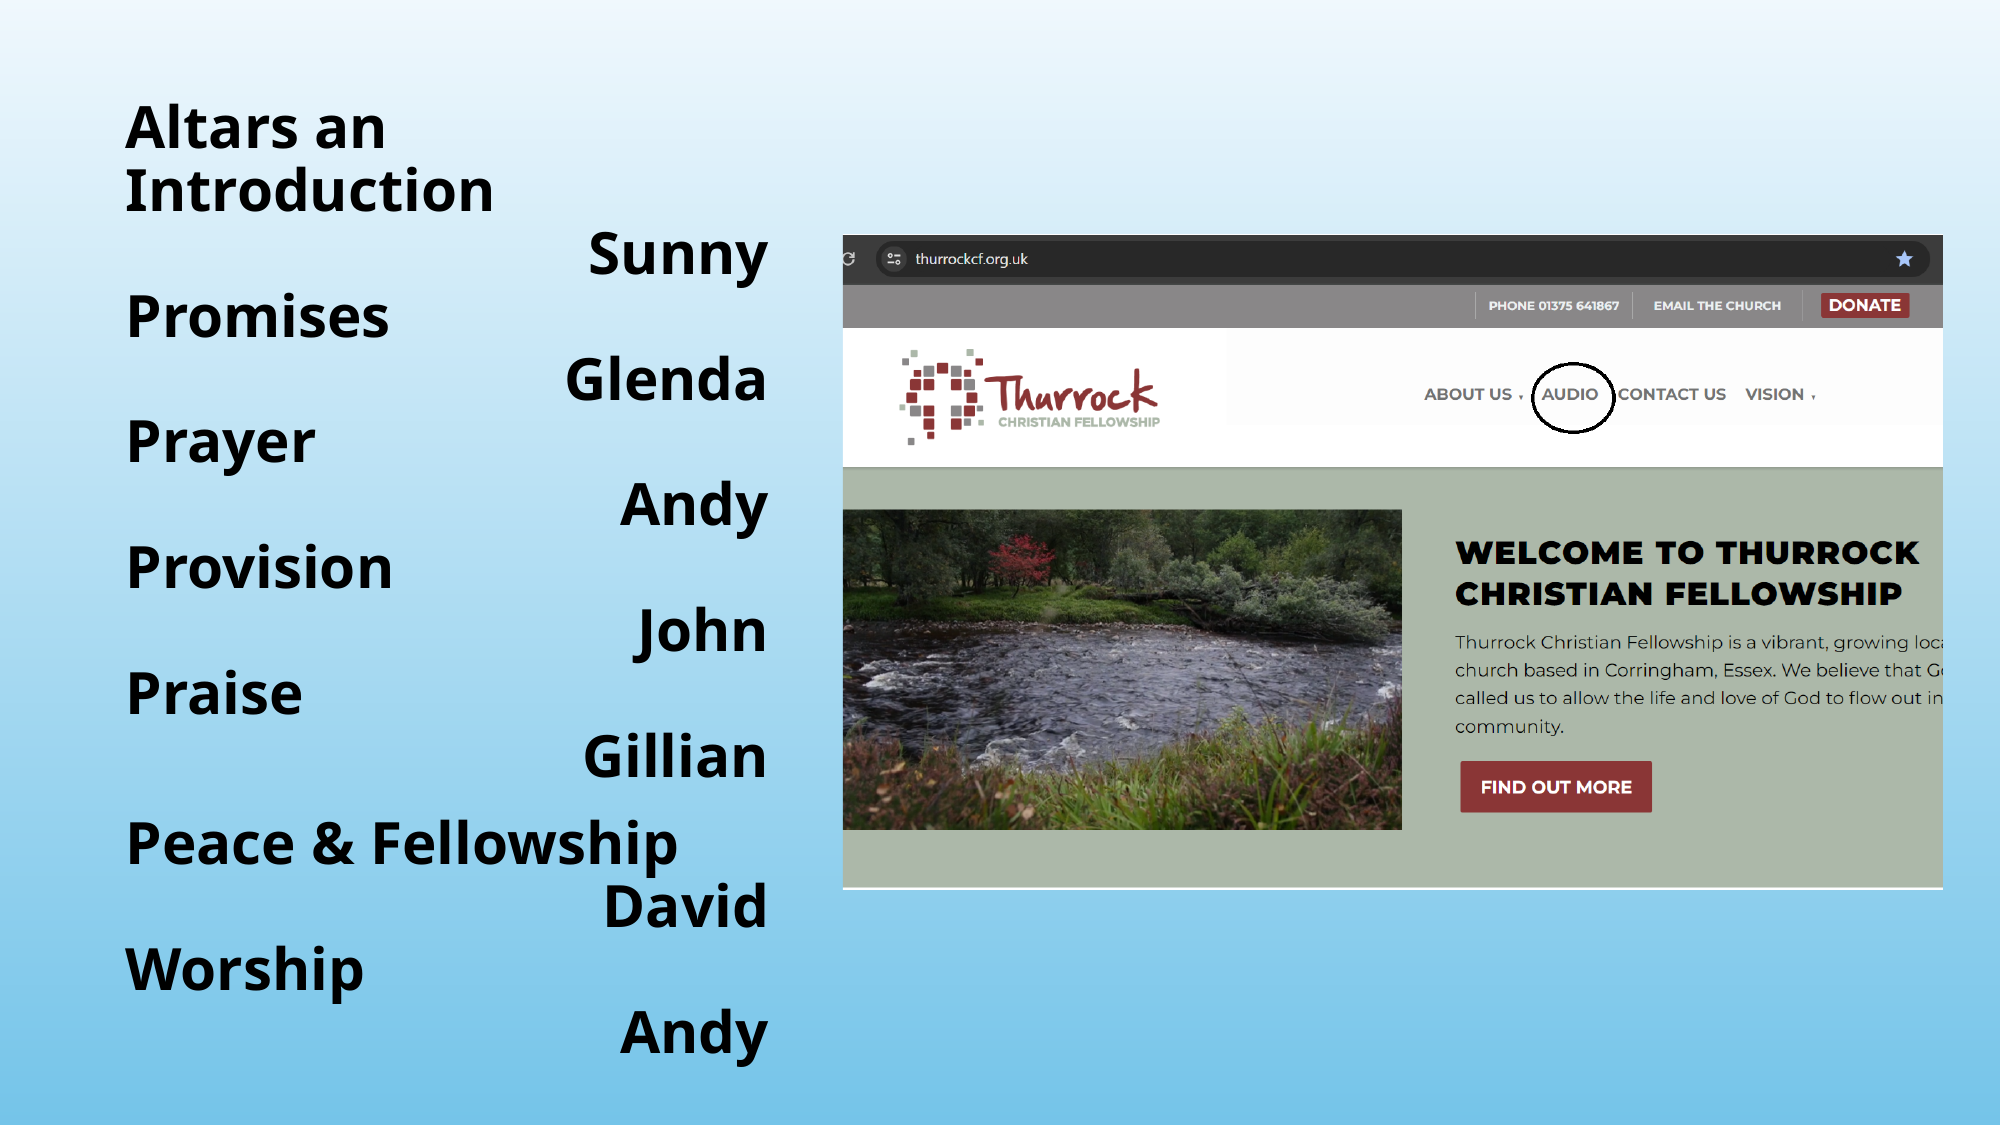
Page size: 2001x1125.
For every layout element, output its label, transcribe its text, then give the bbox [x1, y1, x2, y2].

list Altars an Introduction Sunny Promises Glenda Prayer Andy Provision John Praise Gillian Peace & Fellowship David Worship Andy [110, 91, 784, 1086]
picture [842, 234, 1944, 891]
